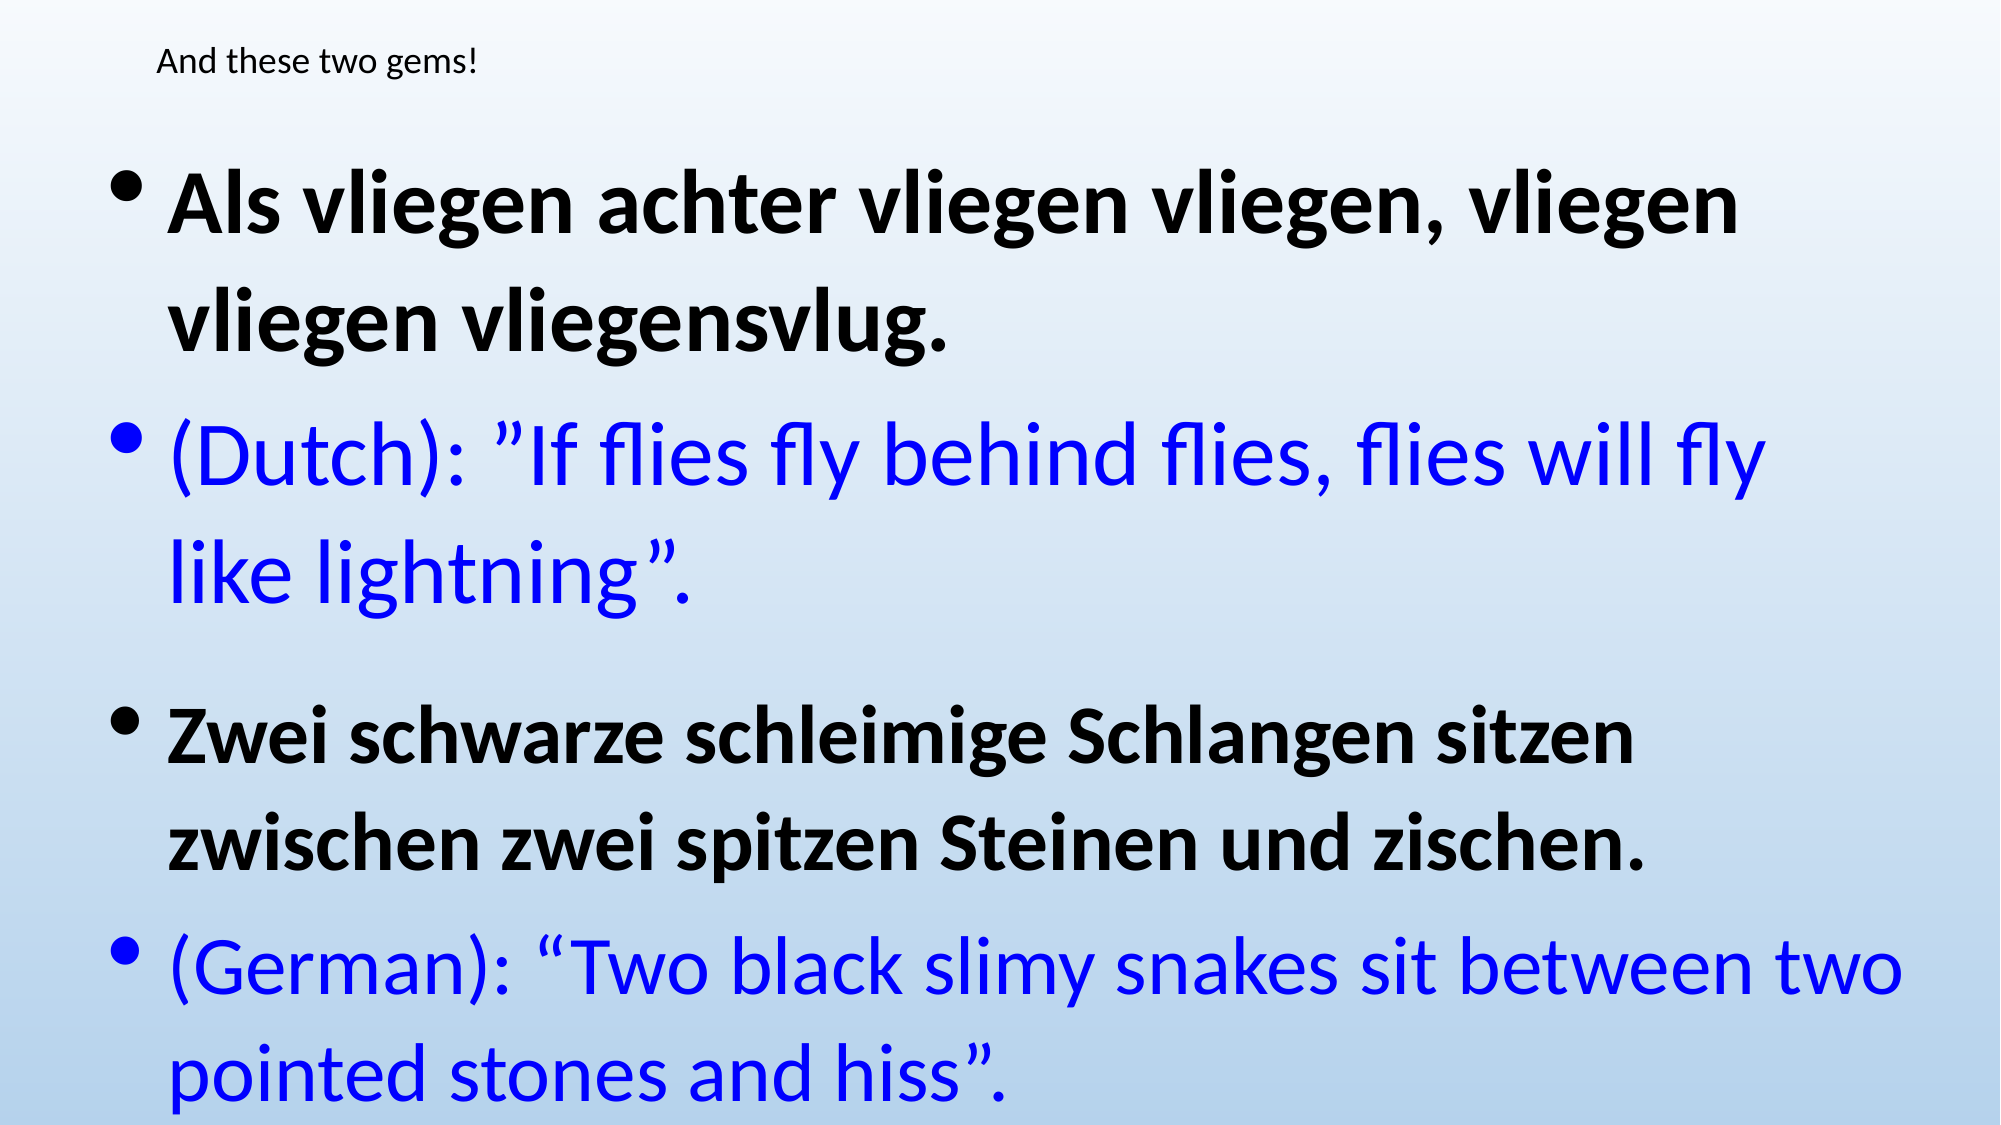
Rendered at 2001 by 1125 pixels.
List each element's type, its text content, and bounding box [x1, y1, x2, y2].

text_box Zwei schwarze schleimige Schlangen sitzen zwischen zwei spitzen Steinen und zischen. (German): “Two black slimy snakes sit between two pointed stones and hiss”. [96, 665, 1971, 1125]
text_box Als vliegen achter vliegen vliegen, vliegen vliegen vliegensvlug. (Dutch): ”If flies fly behind flies, flies will fly like lightning”. [96, 126, 1903, 629]
text_box And these two gems! [141, 29, 552, 89]
